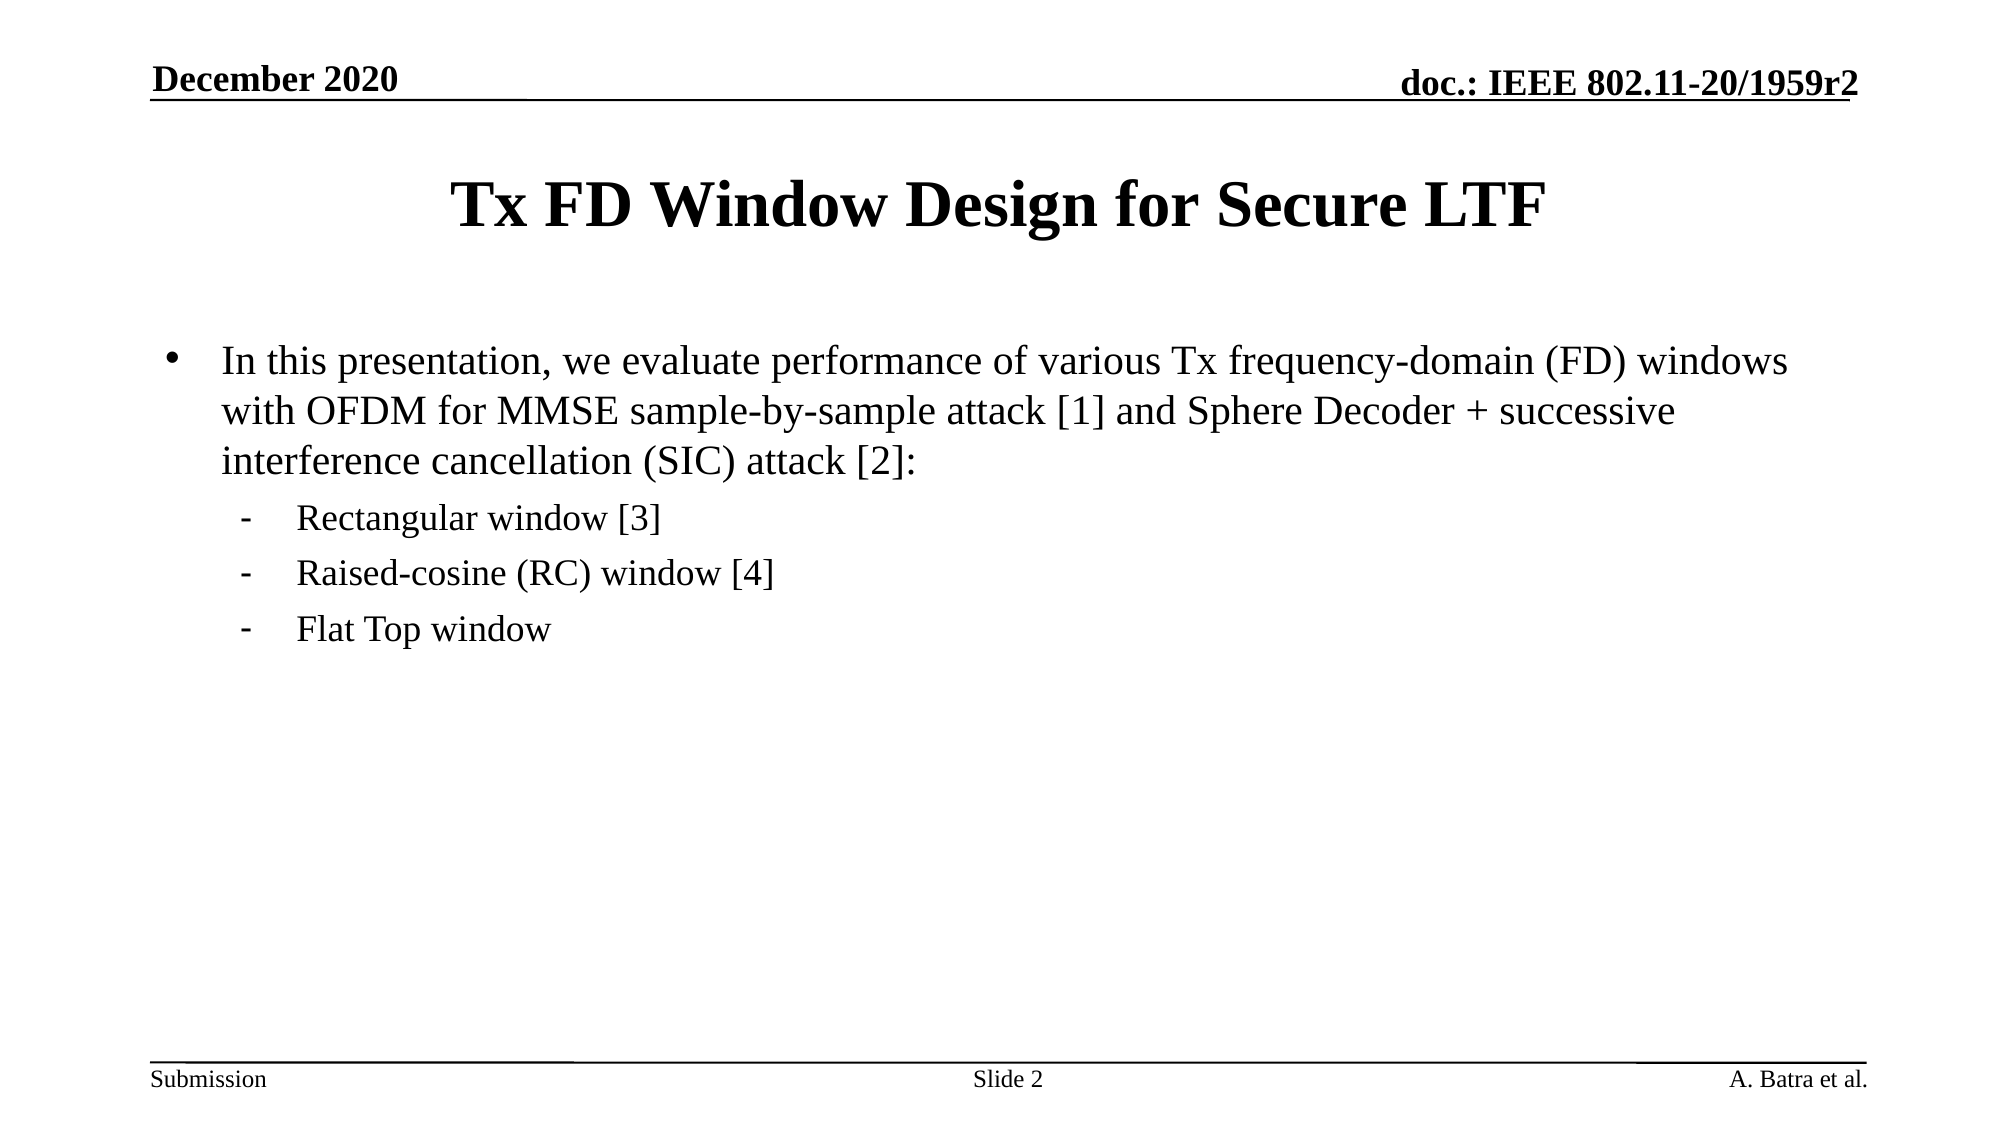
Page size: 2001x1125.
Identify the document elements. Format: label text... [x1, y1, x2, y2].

title Tx FD Window Design for Secure LTF [149, 112, 1850, 288]
footer A. Batra et al. [1171, 1061, 1869, 1093]
slide_number Slide 2 [950, 1061, 1067, 1123]
list In this presentation, we evaluate performance of various Tx frequency-domain (FD) windows with OFDM for MMSE sample-by-sample attack [1] and Sphere Decoder + successive interference cancellation (SIC) attack [2]: Rectangular window [3] Raised-cosine (RC) window [4] Flat Top window [149, 324, 1850, 1063]
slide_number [152, 54, 563, 100]
